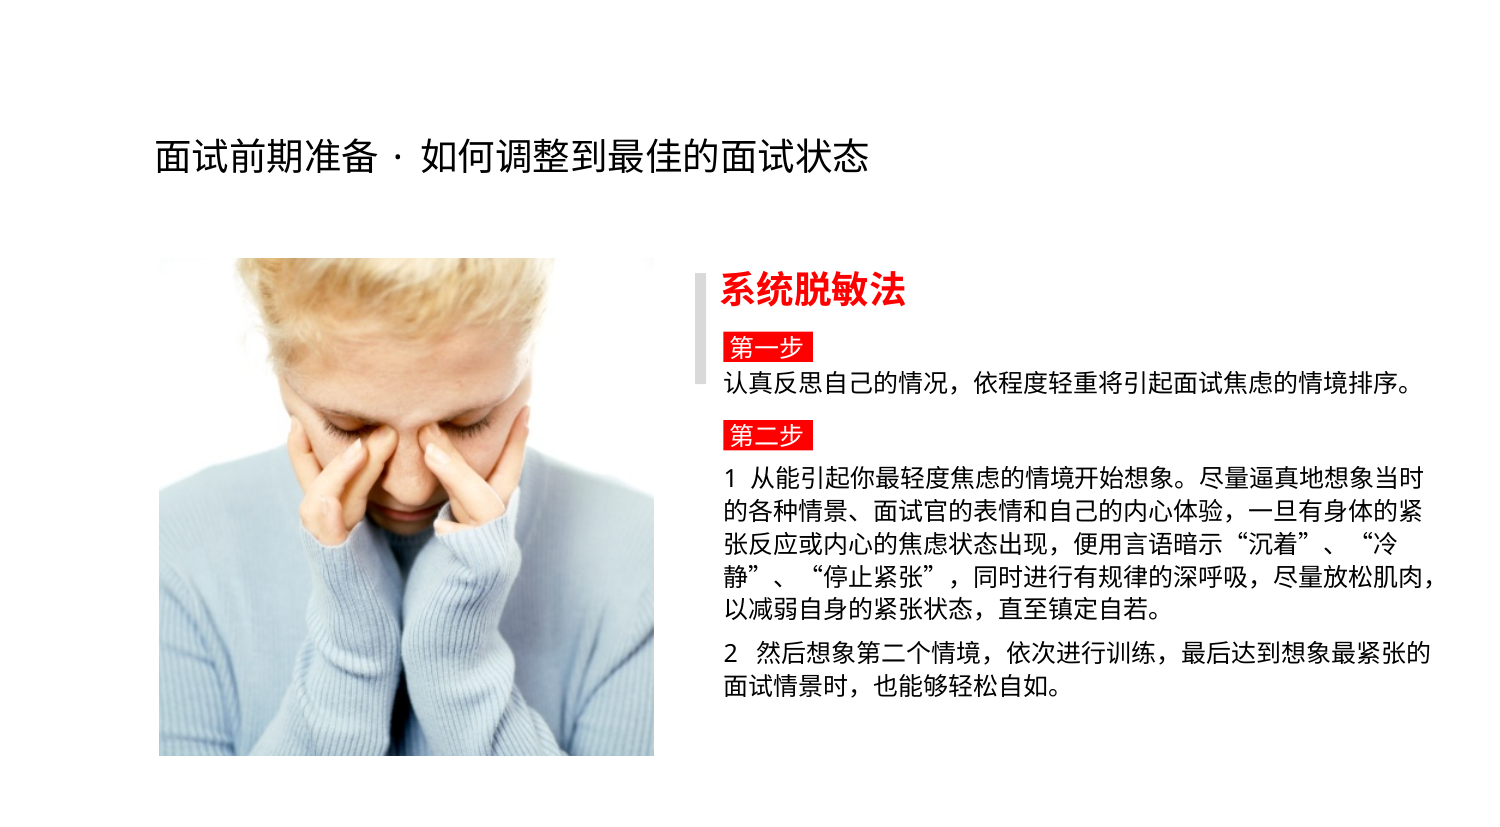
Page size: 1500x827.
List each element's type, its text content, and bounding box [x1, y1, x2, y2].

picture [159, 257, 655, 756]
text_box 面试前期准备 [139, 125, 395, 186]
text_box 如何调整到最佳的面试状态 [418, 125, 886, 186]
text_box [713, 324, 827, 371]
text_box [693, 271, 708, 386]
text_box 1 从能引起你最轻度焦虑的情境开始想象。尽量逼真地想象当时的各种情景、面试官的表情和自己的内心体验，一旦有身体的紧张反应或内心的焦虑状态出现，便用言语暗示“沉着”、“冷静”、“停止紧张”，同时进行有规律的深呼吸，尽量放松肌肉，以减弱自身的紧张状态，直至镇定自若。 [708, 452, 1459, 632]
text_box 认真反思自己的情况，依程度轻重将引起面试焦虑的情境排序。 [708, 360, 1459, 406]
text_box 系统脱敏法 [704, 258, 922, 318]
text_box 第二步 [714, 413, 826, 458]
text_box · [395, 125, 418, 186]
text_box 2 然后想象第二个情境，依次进行训练，最后达到想象最紧张的面试情景时，也能够轻松自如。 [708, 627, 1456, 709]
